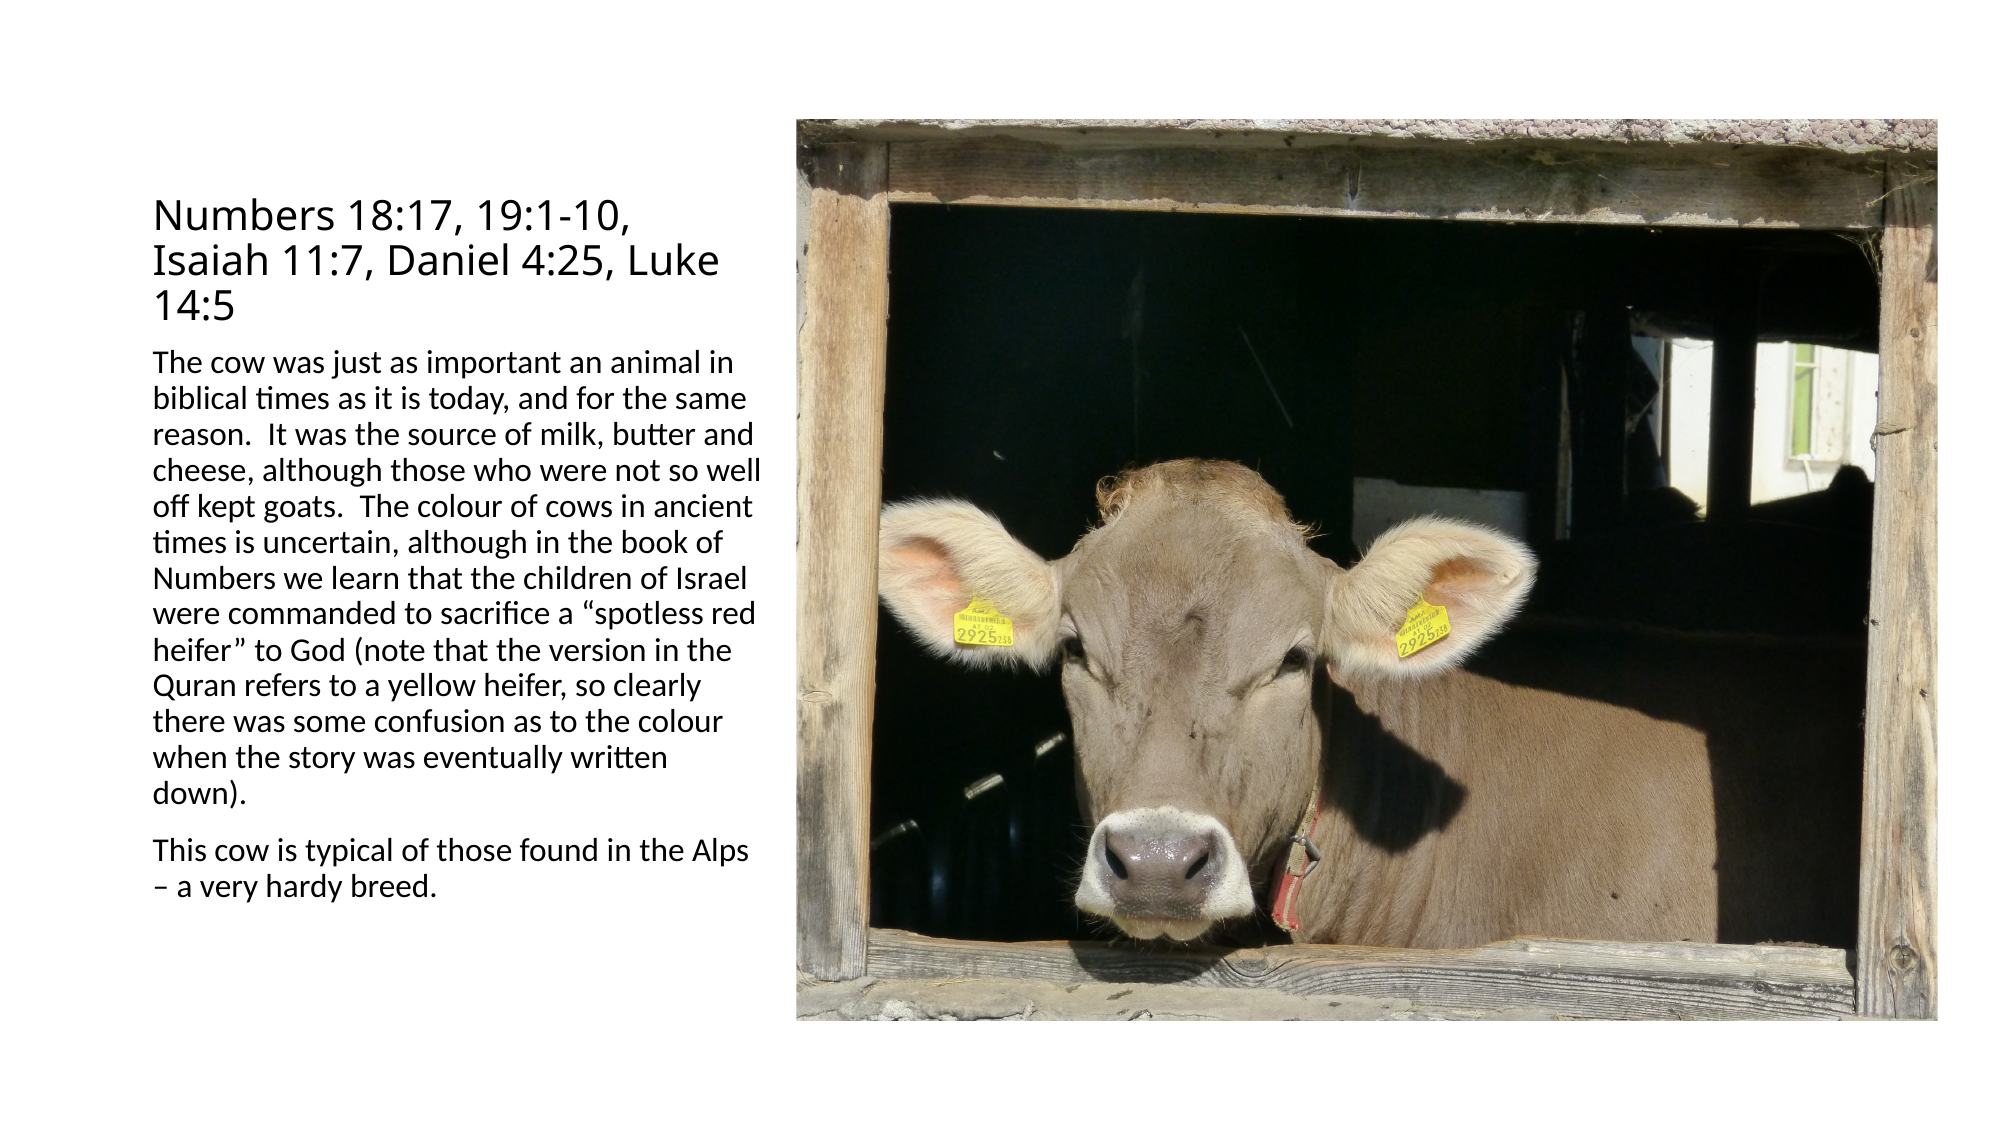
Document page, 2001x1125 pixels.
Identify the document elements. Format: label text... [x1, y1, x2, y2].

title Numbers 18:17, 19:1-10, Isaiah 11:7, Daniel 4:25, Luke 14:5 [137, 75, 783, 337]
picture [796, 119, 1938, 1021]
list The cow was just as important an animal in biblical times as it is today, and for the same reason. It was the source of milk, butter and cheese, although those who were not so well off kept goats. The colour of cows in ancient times is uncertain, although in the book of Numbers we learn that the children of Israel were commanded to sacrifice a “spotless red heifer” to God (note that the version in the Quran refers to a yellow heifer, so clearly there was some confusion as to the colour when the story was eventually written down). This cow is typical of those found in the Alps – a very hardy breed. [137, 337, 783, 963]
